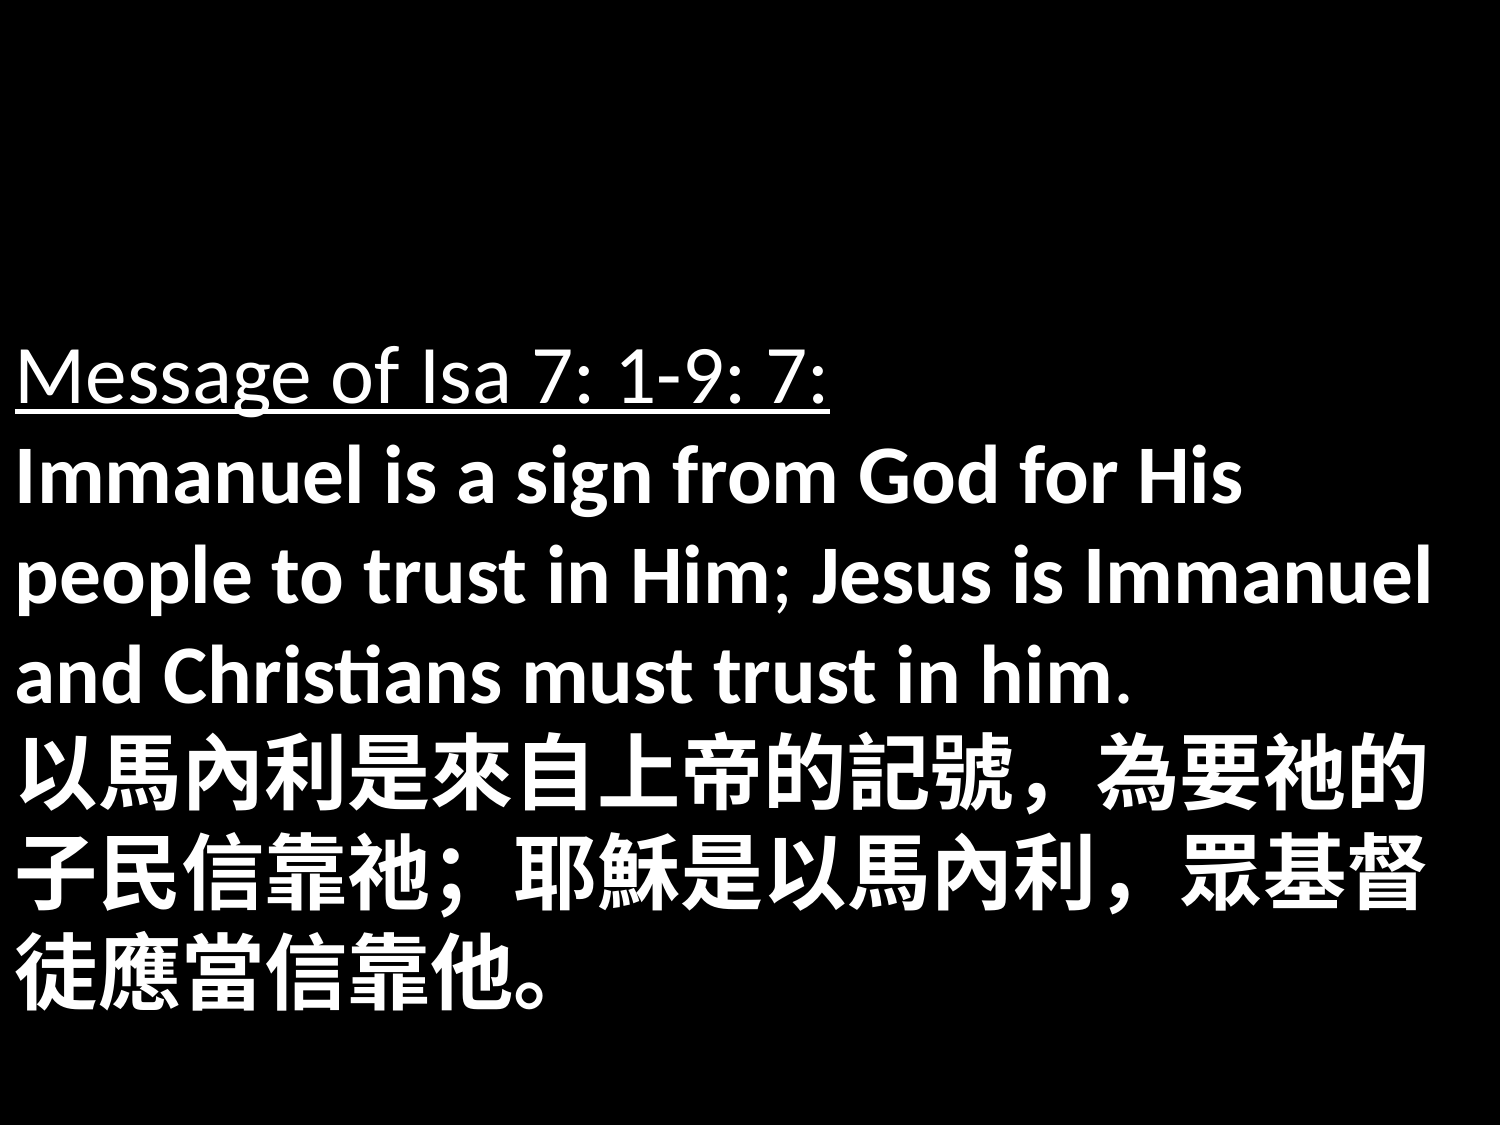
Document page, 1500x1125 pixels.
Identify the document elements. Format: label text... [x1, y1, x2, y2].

text_box Message of Isa 7: 1-9: 7: Immanuel is a sign from God for His people to trust in Him; Jesus is Immanuel and Christians must trust in him. 以馬內利是來自上帝的記號，為要祂的子民信靠祂；耶穌是以馬內利，眾基督徒應當信靠他。 [0, 312, 1500, 1028]
